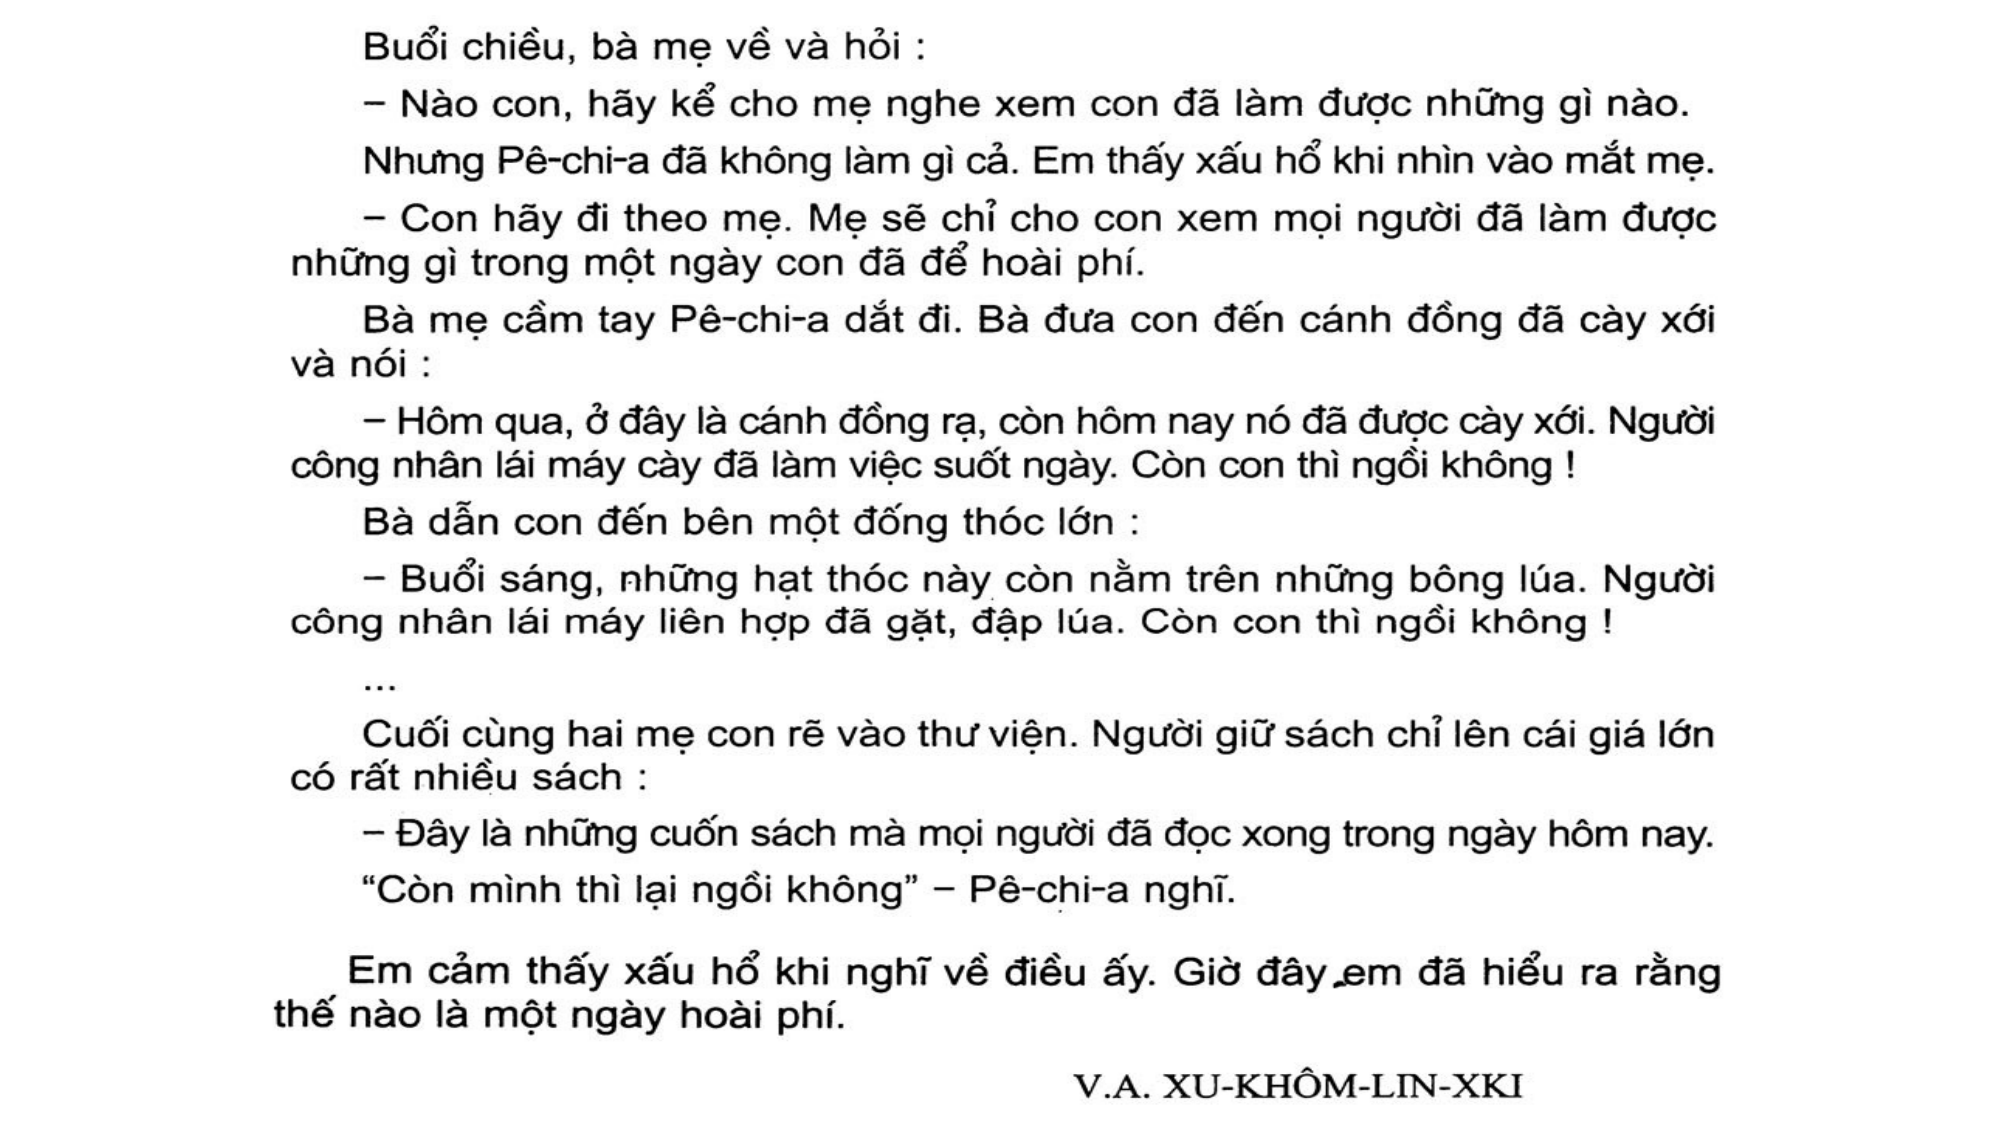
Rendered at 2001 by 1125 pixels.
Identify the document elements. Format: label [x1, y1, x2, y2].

picture [265, 5, 1736, 1114]
